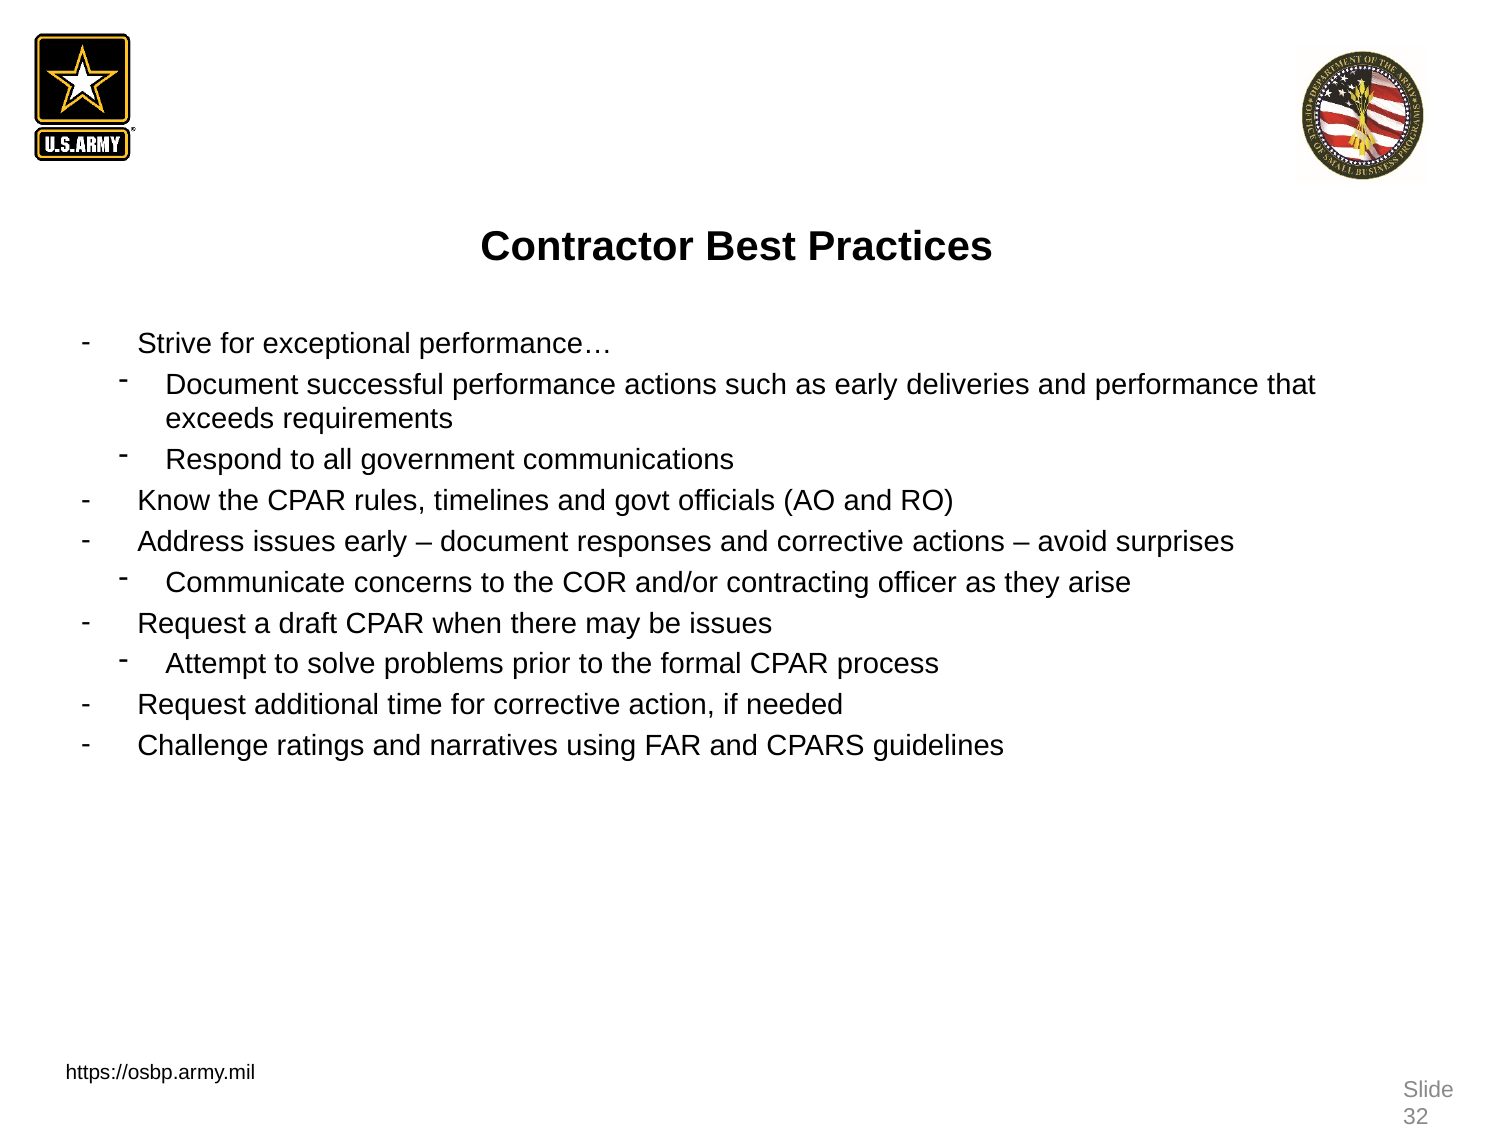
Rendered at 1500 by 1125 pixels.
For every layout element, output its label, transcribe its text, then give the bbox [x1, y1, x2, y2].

slide_number Slide 32 [1388, 1085, 1500, 1118]
picture [0, 0, 164, 195]
footer https://osbp.army.mil [50, 1023, 1262, 1092]
picture [1296, 45, 1428, 184]
list Contractor Best Practices Strive for exceptional performance… Document successful performance actions such as early deliveries and performance that exceeds requirements Respond to all government communications Know the CPAR rules, timelines and govt officials (AO and RO) Address issues early – document responses and corrective actions – avoid surprises Communicate concerns to the COR and/or contracting officer as they arise Request a draft CPAR when there may be issues Attempt to solve problems prior to the formal CPAR process Request additional time for corrective action, if needed Challenge ratings and narratives using FAR and CPARS guidelines [65, 157, 1409, 998]
